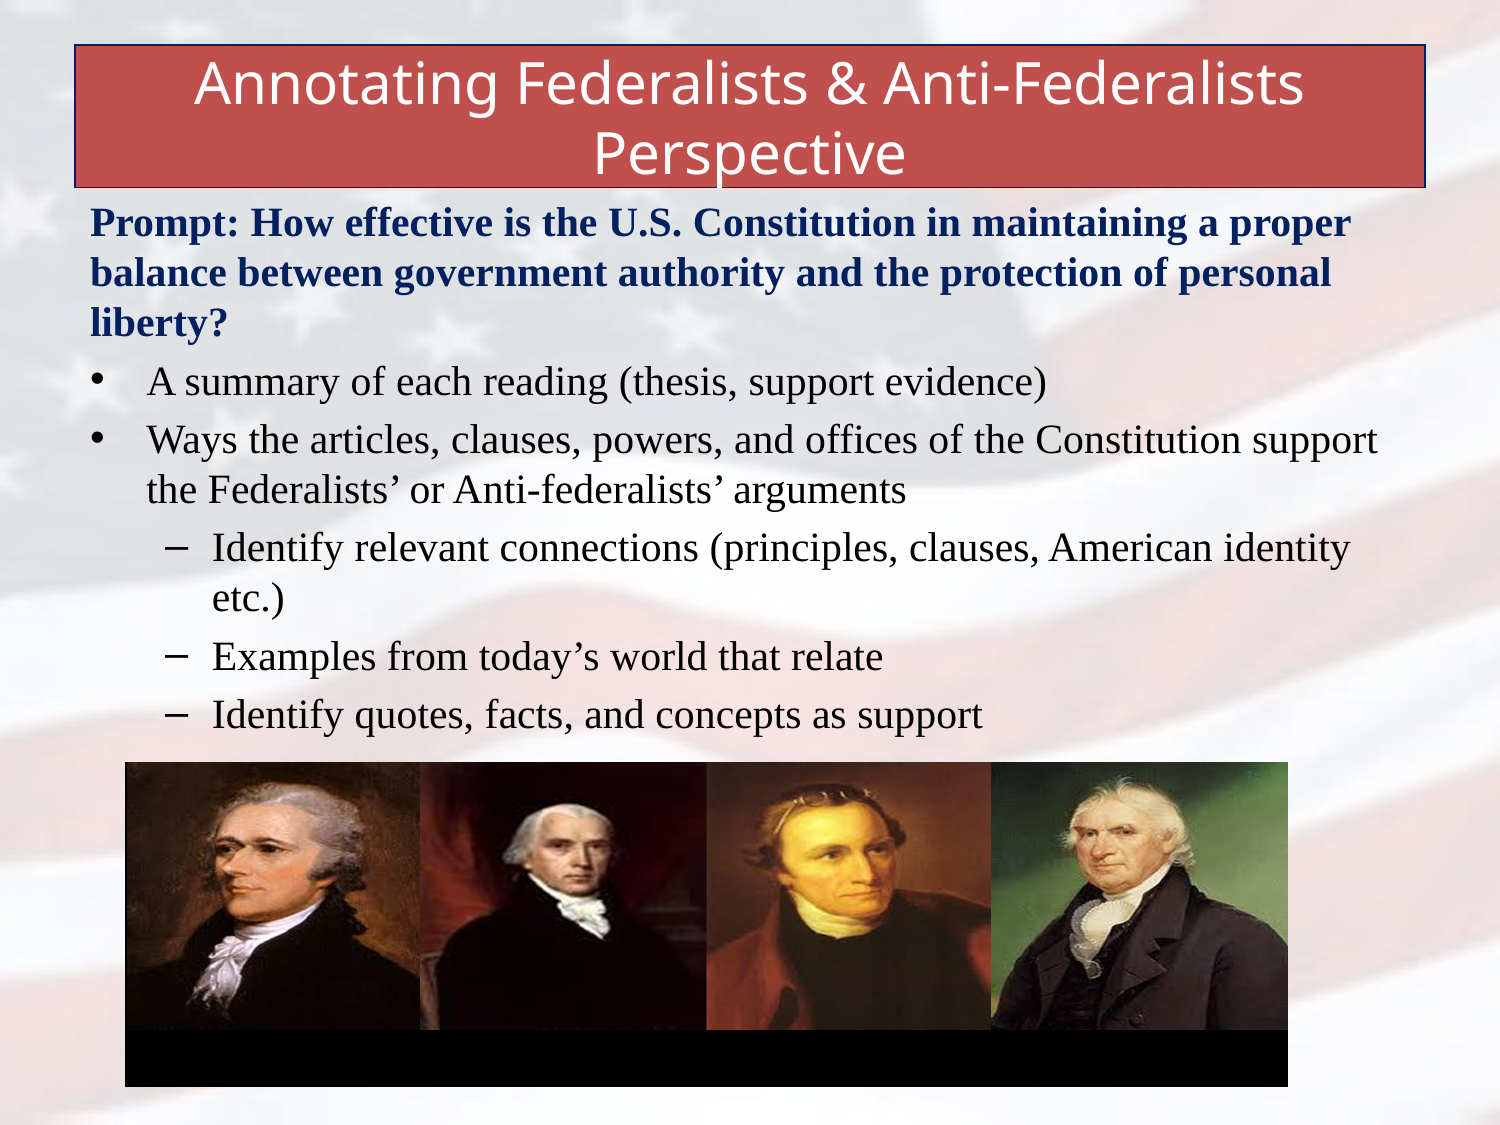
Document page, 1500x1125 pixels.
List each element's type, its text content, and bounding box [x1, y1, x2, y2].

list Prompt: How effective is the U.S. Constitution in maintaining a proper balance between government authority and the protection of personal liberty? A summary of each reading (thesis, support evidence) Ways the articles, clauses, powers, and offices of the Constitution support the Federalists’ or Anti-federalists’ arguments Identify relevant connections (principles, clauses, American identity etc.) Examples from today’s world that relate Identify quotes, facts, and concepts as support [74, 187, 1426, 1006]
picture [0, 0, 1500, 1125]
title Annotating Federalists & Anti-Federalists Perspective [74, 44, 1426, 187]
